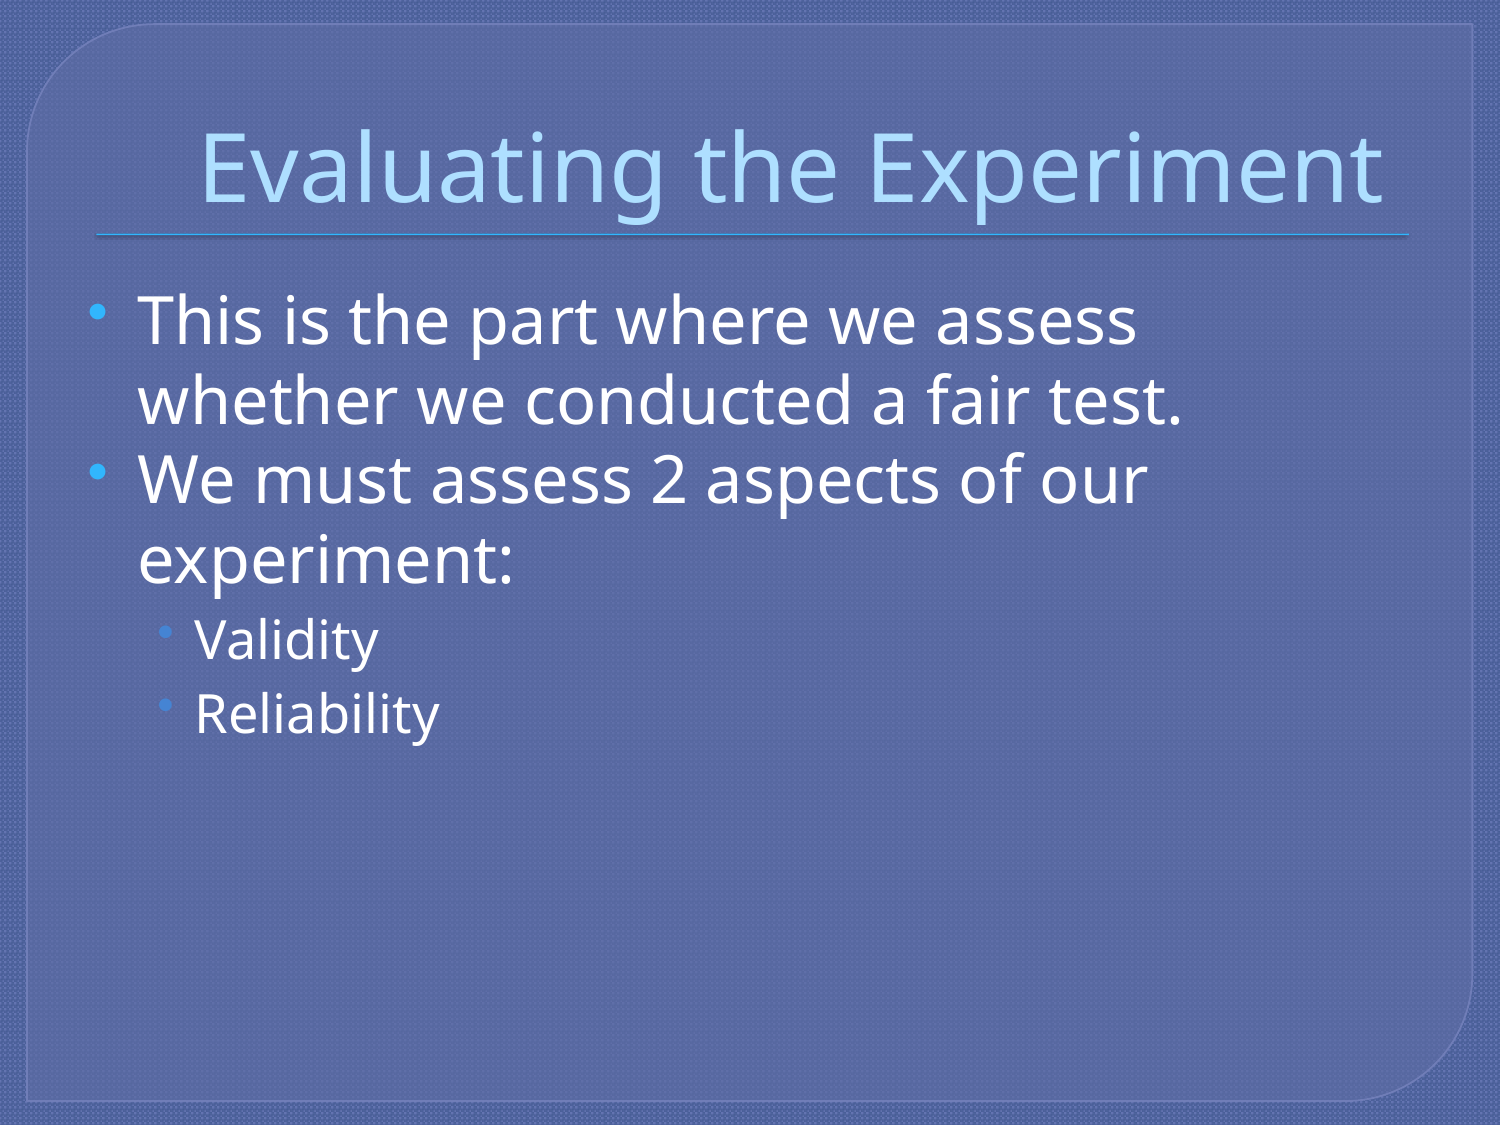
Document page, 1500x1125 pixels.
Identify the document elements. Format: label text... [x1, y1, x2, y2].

list This is the part where we assess whether we conducted a fair test. We must assess 2 aspects of our experiment: Validity Reliability [75, 270, 1425, 1013]
title Evaluating the Experiment [75, 41, 1425, 230]
